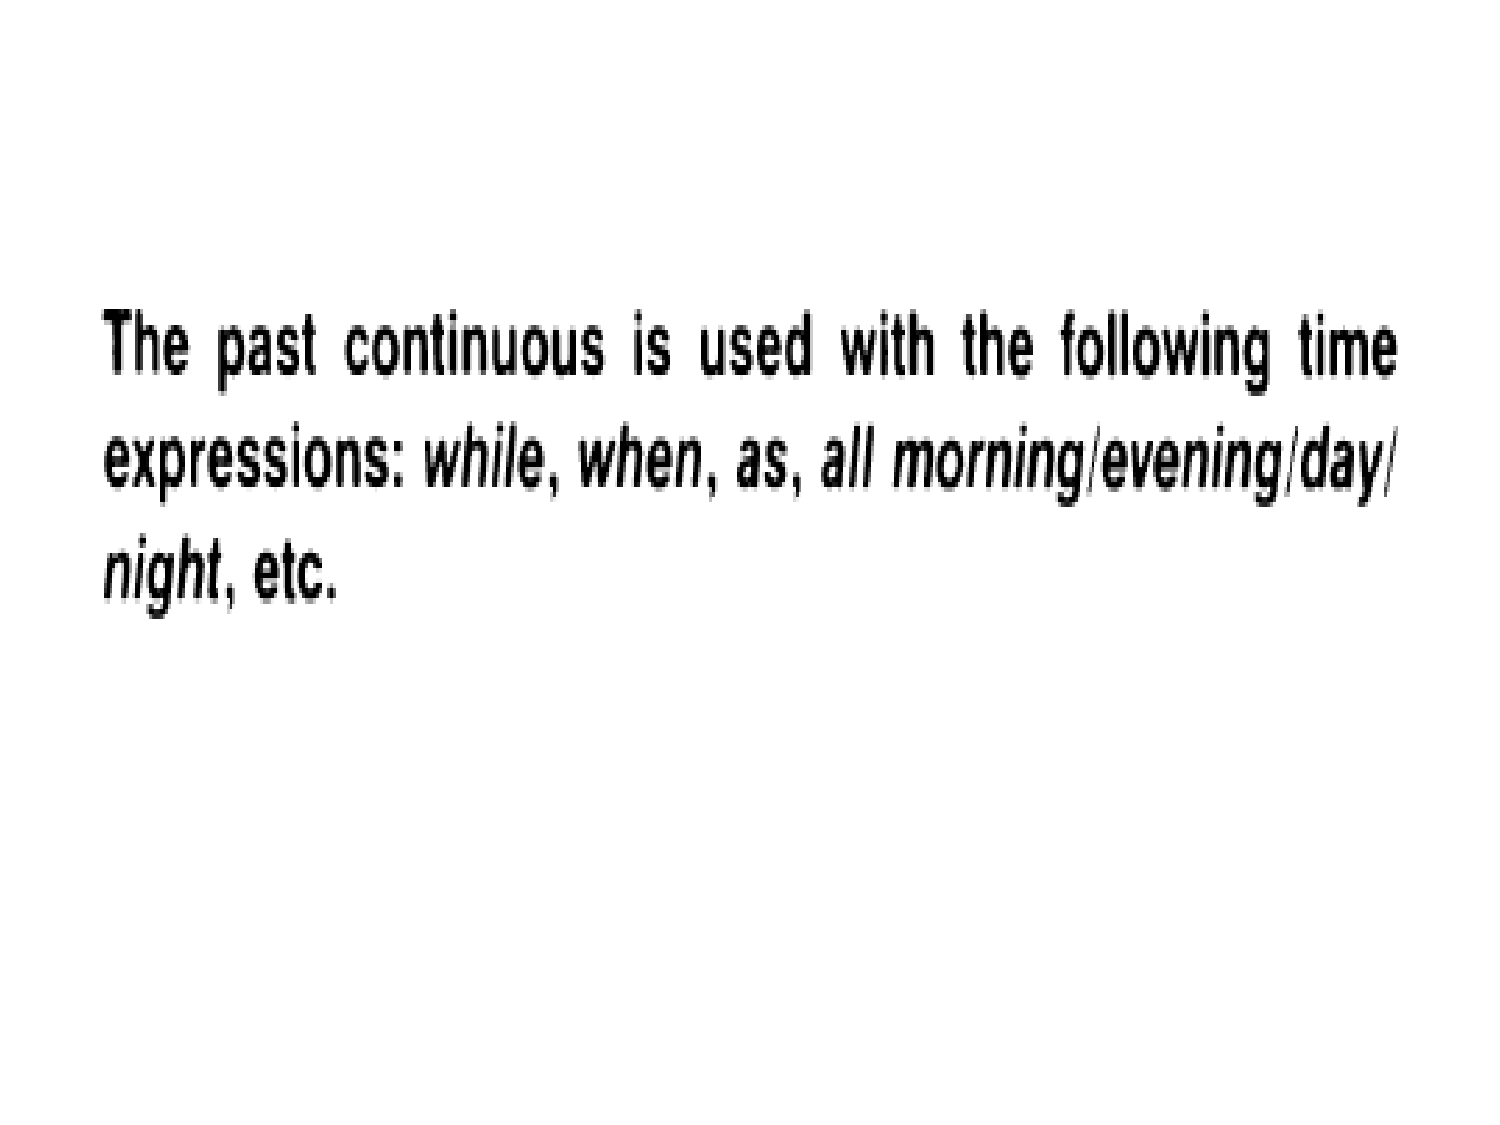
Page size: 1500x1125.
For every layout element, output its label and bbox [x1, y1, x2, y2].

picture [99, 249, 1438, 676]
